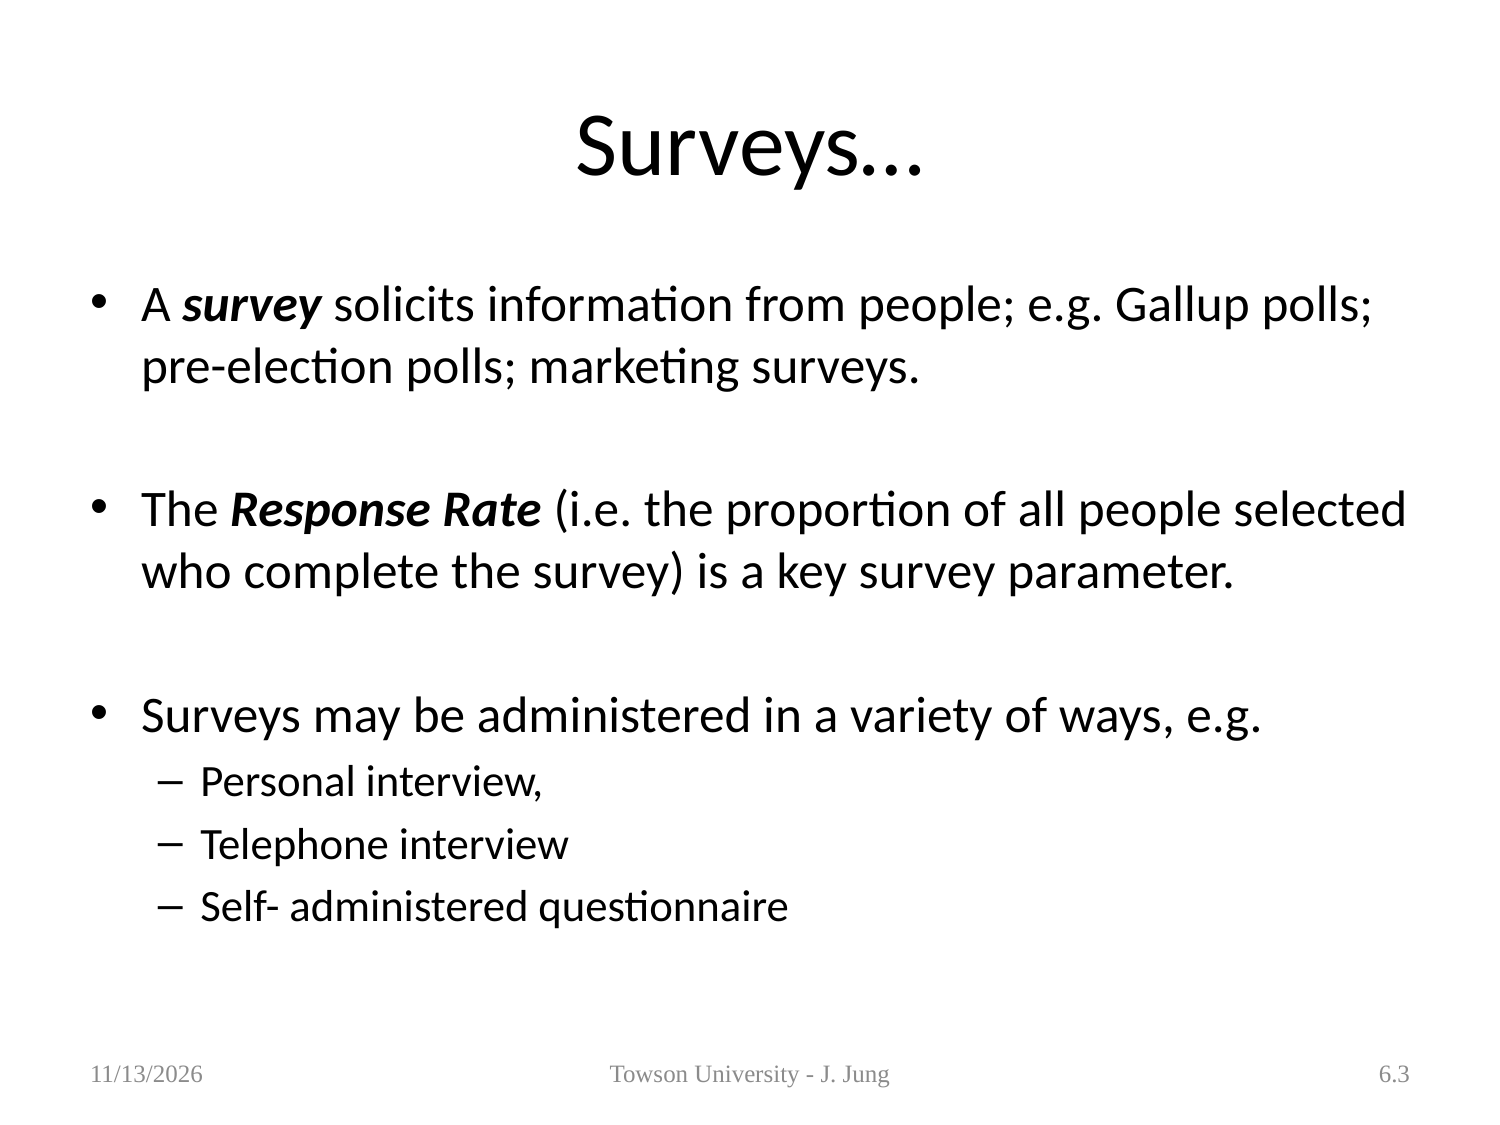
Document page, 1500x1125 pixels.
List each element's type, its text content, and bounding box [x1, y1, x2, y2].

title Surveys… [75, 45, 1425, 233]
footer Towson University - J. Jung [512, 1042, 988, 1103]
list A survey solicits information from people; e.g. Gallup polls; pre-election polls; marketing surveys. The Response Rate (i.e. the proportion of all people selected who complete the survey) is a key survey parameter. Surveys may be administered in a variety of ways, e.g. Personal interview, Telephone interview Self- administered questionnaire [75, 262, 1425, 1005]
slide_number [75, 1042, 425, 1103]
slide_number 6.3 [1074, 1042, 1425, 1103]
